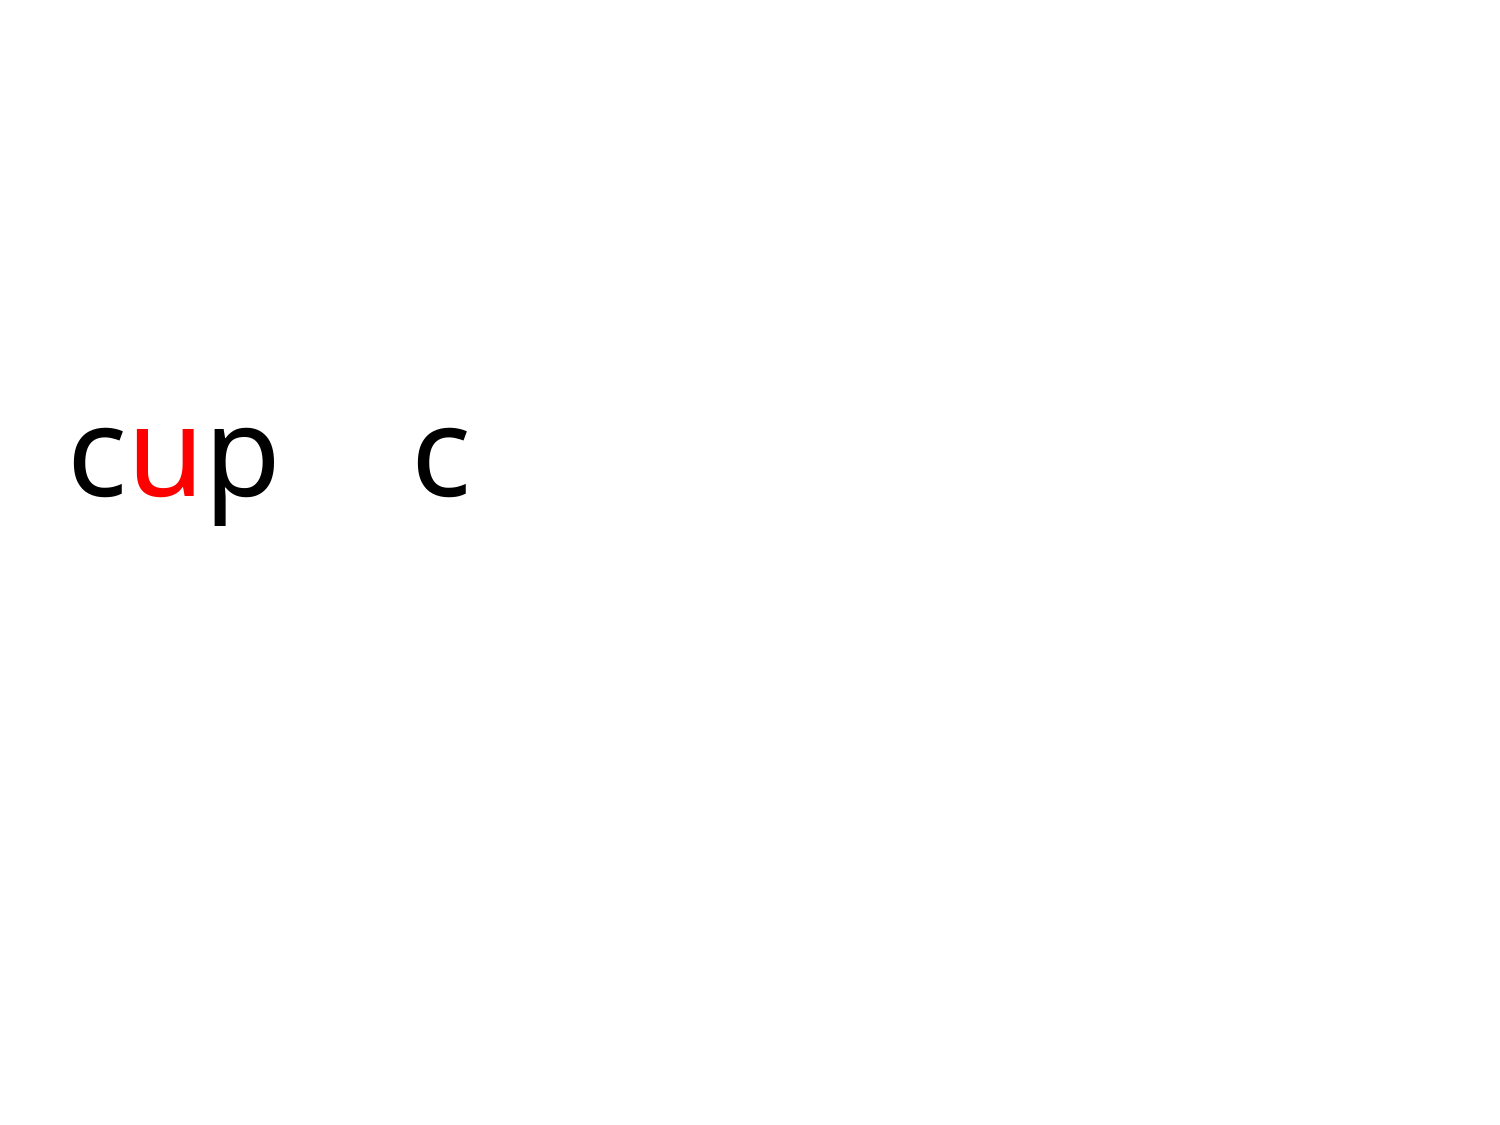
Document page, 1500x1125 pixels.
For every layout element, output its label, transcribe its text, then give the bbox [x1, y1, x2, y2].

text_box cup c [20, 14, 1490, 1054]
